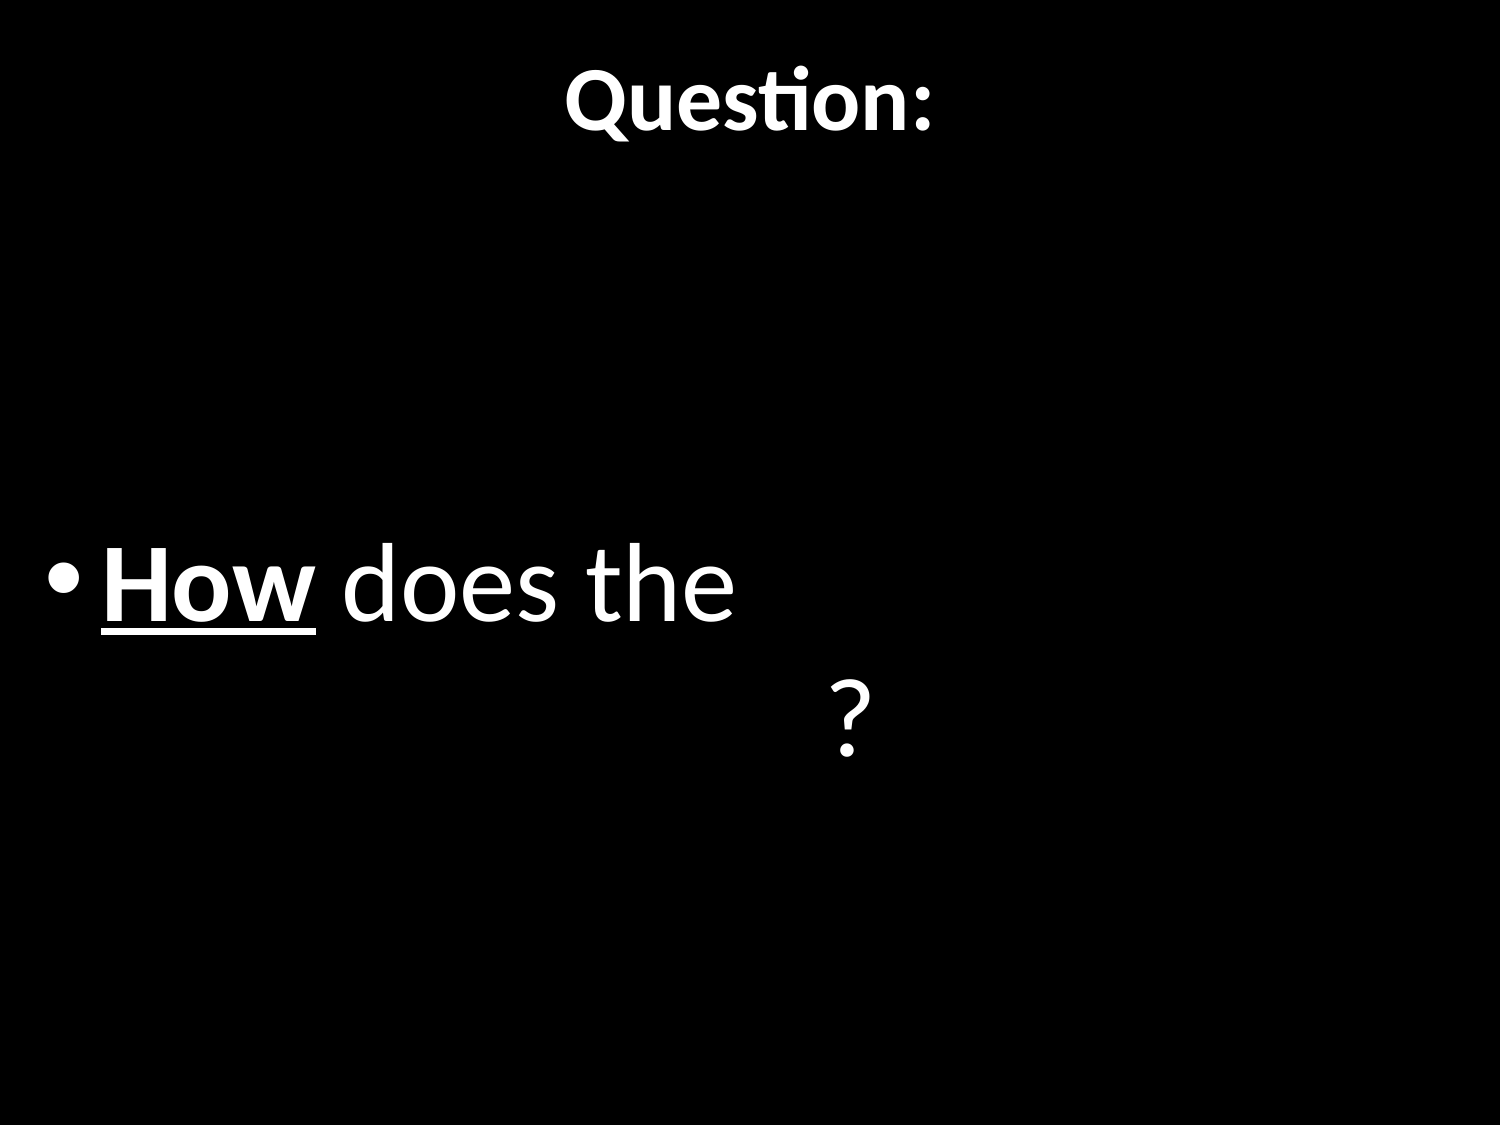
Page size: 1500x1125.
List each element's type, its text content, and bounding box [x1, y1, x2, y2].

title Question: [12, 0, 1488, 187]
list How does the Old Man of Sin die? [12, 187, 1488, 1100]
